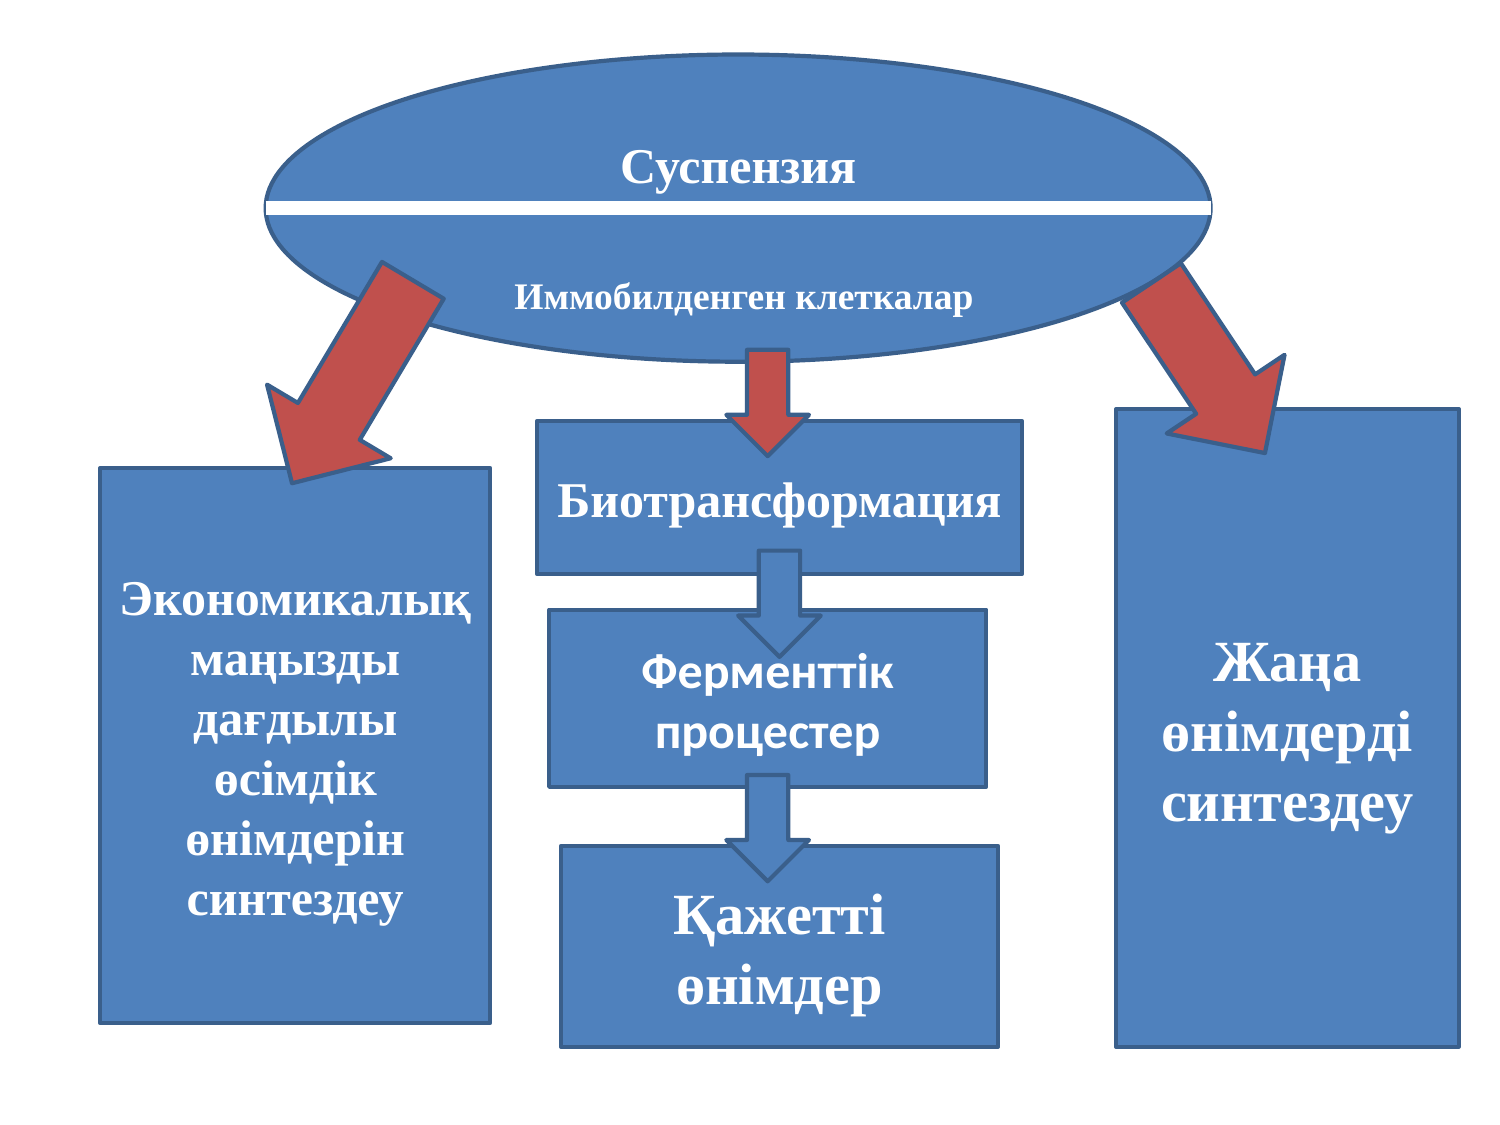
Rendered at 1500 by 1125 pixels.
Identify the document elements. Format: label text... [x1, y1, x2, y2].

text_box Суспензия [264, 214, 1213, 364]
text_box [736, 548, 823, 660]
text_box Қажетті өнімдер [559, 844, 1000, 1049]
text_box [1119, 261, 1287, 456]
text_box Жаңа өнімдерді синтездеу [1114, 407, 1461, 1049]
text_box [724, 772, 811, 884]
text_box Ферменттік процестер [547, 608, 988, 789]
text_box Биотрансформация [535, 419, 1024, 576]
text_box Иммобилденген клеткалар [490, 219, 999, 325]
text_box Суспензия [263, 52, 1213, 210]
text_box [265, 259, 446, 486]
text_box Экономикалық маңызды дағдылы өсімдік өнімдерін синтездеу [98, 466, 492, 1025]
text_box [724, 347, 811, 459]
